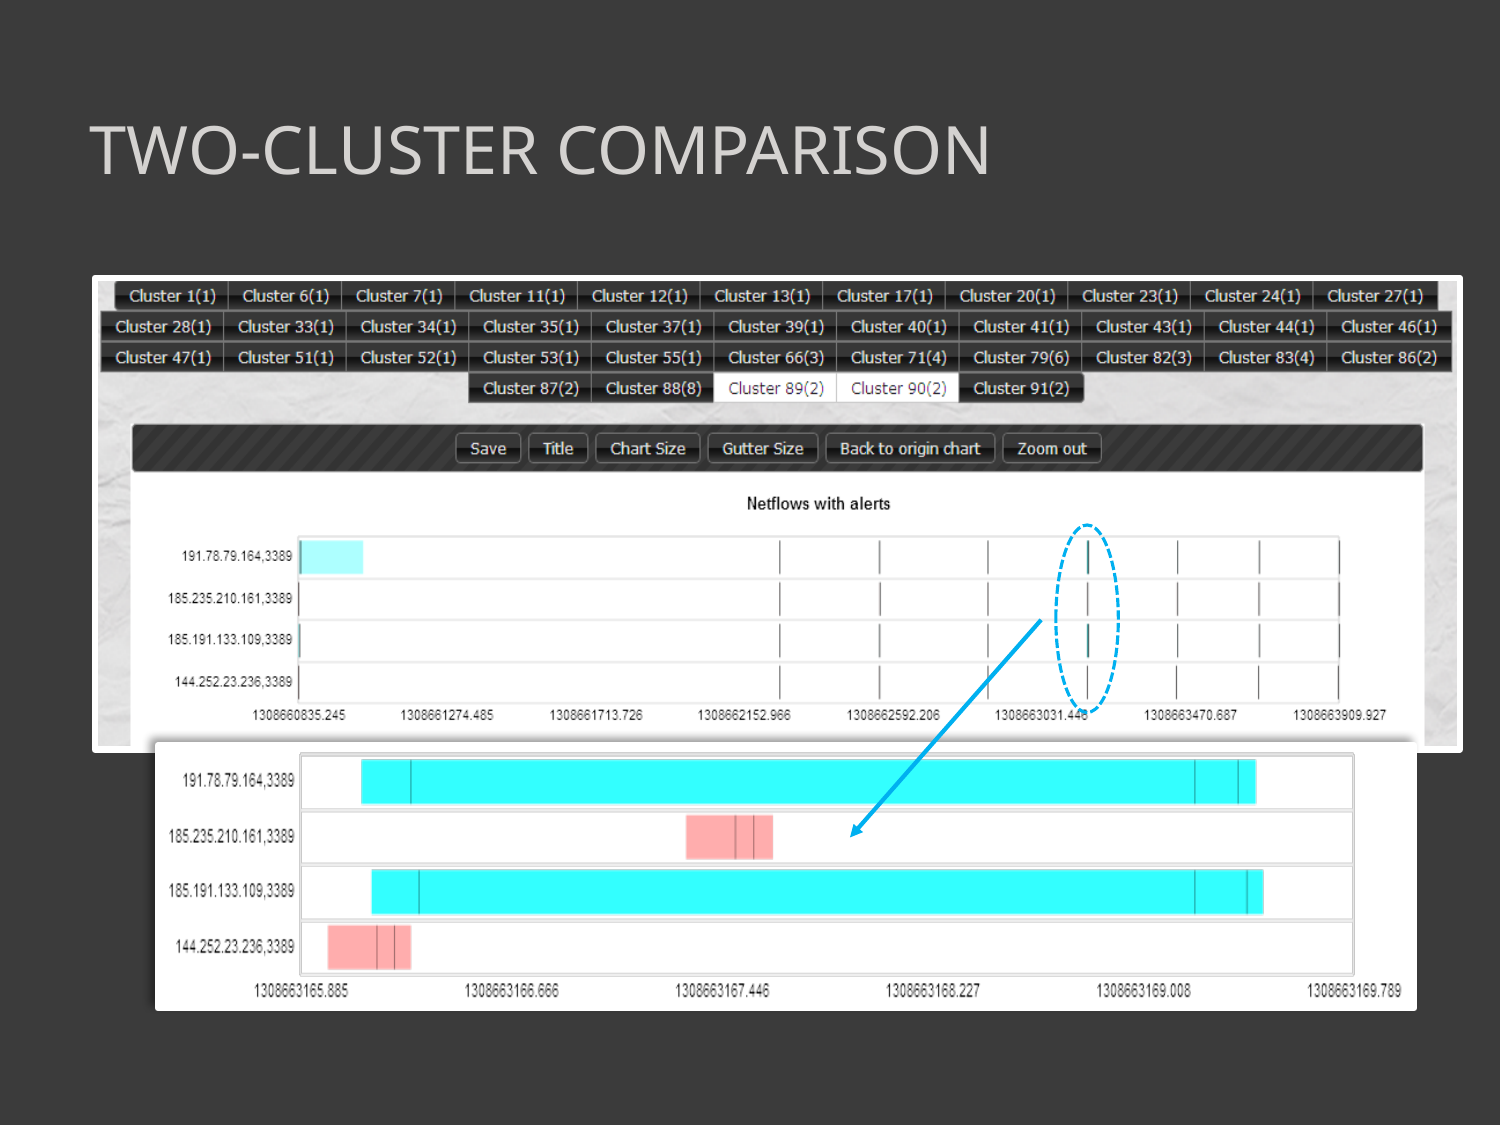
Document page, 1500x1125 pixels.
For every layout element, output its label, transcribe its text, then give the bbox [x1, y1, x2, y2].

title Two-Cluster Comparison [75, 45, 1425, 250]
picture [160, 748, 1412, 1006]
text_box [849, 619, 1042, 838]
picture [97, 280, 1458, 747]
